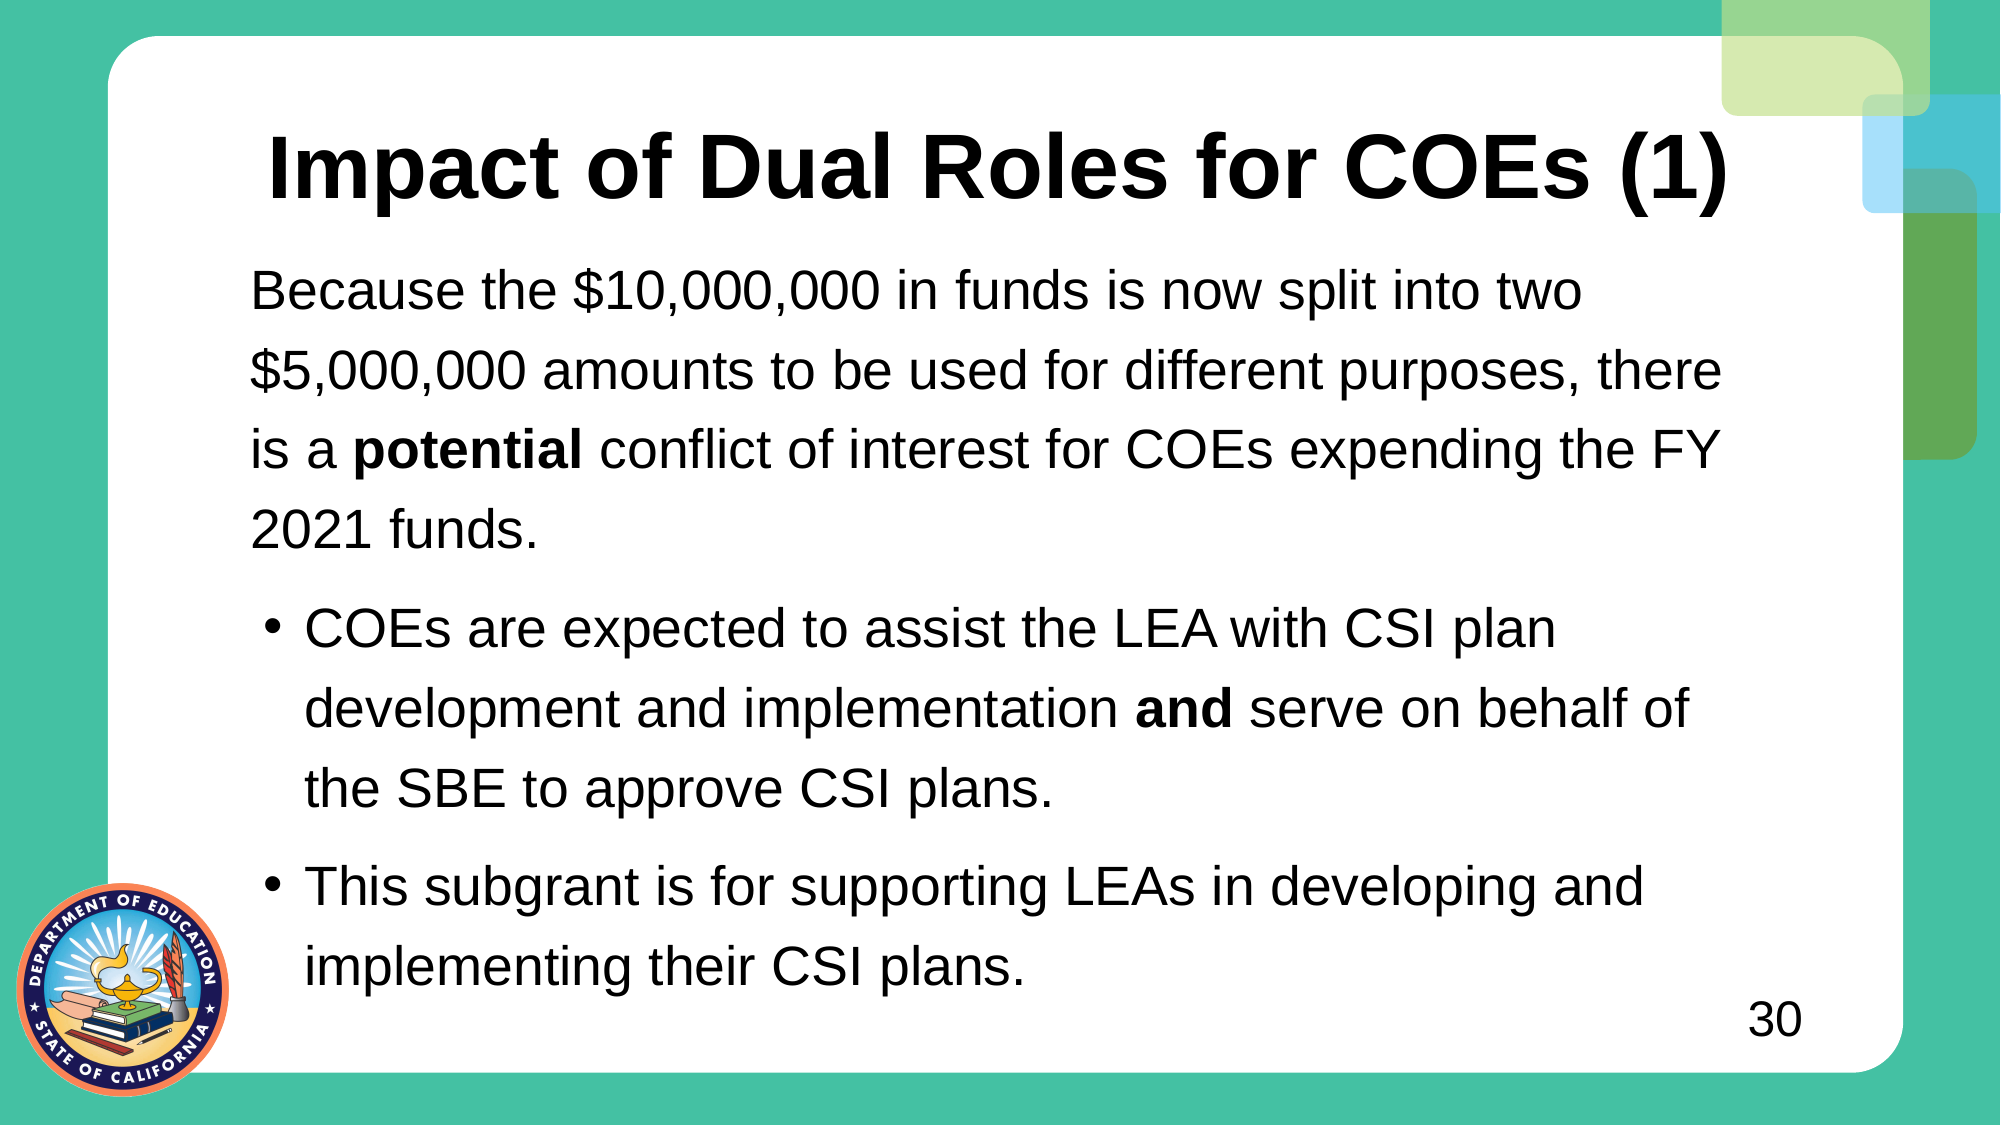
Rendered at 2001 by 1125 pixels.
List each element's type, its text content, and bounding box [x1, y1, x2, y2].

slide_number 30 [1732, 930, 1863, 1103]
list Because the $10,000,000 in funds is now split into two $5,000,000 amounts to be used for different purposes, there is a potential conflict of interest for COEs expending the FY 2021 funds. COEs are expected to assist the LEA with CSI plan development and implementation and serve on behalf of the SBE to approve CSI plans. This subgrant is for supporting LEAs in developing and implementing their CSI plans. [222, 233, 1778, 1014]
title Impact of Dual Roles for COEs (1) [222, 59, 1778, 233]
picture [16, 883, 229, 1097]
